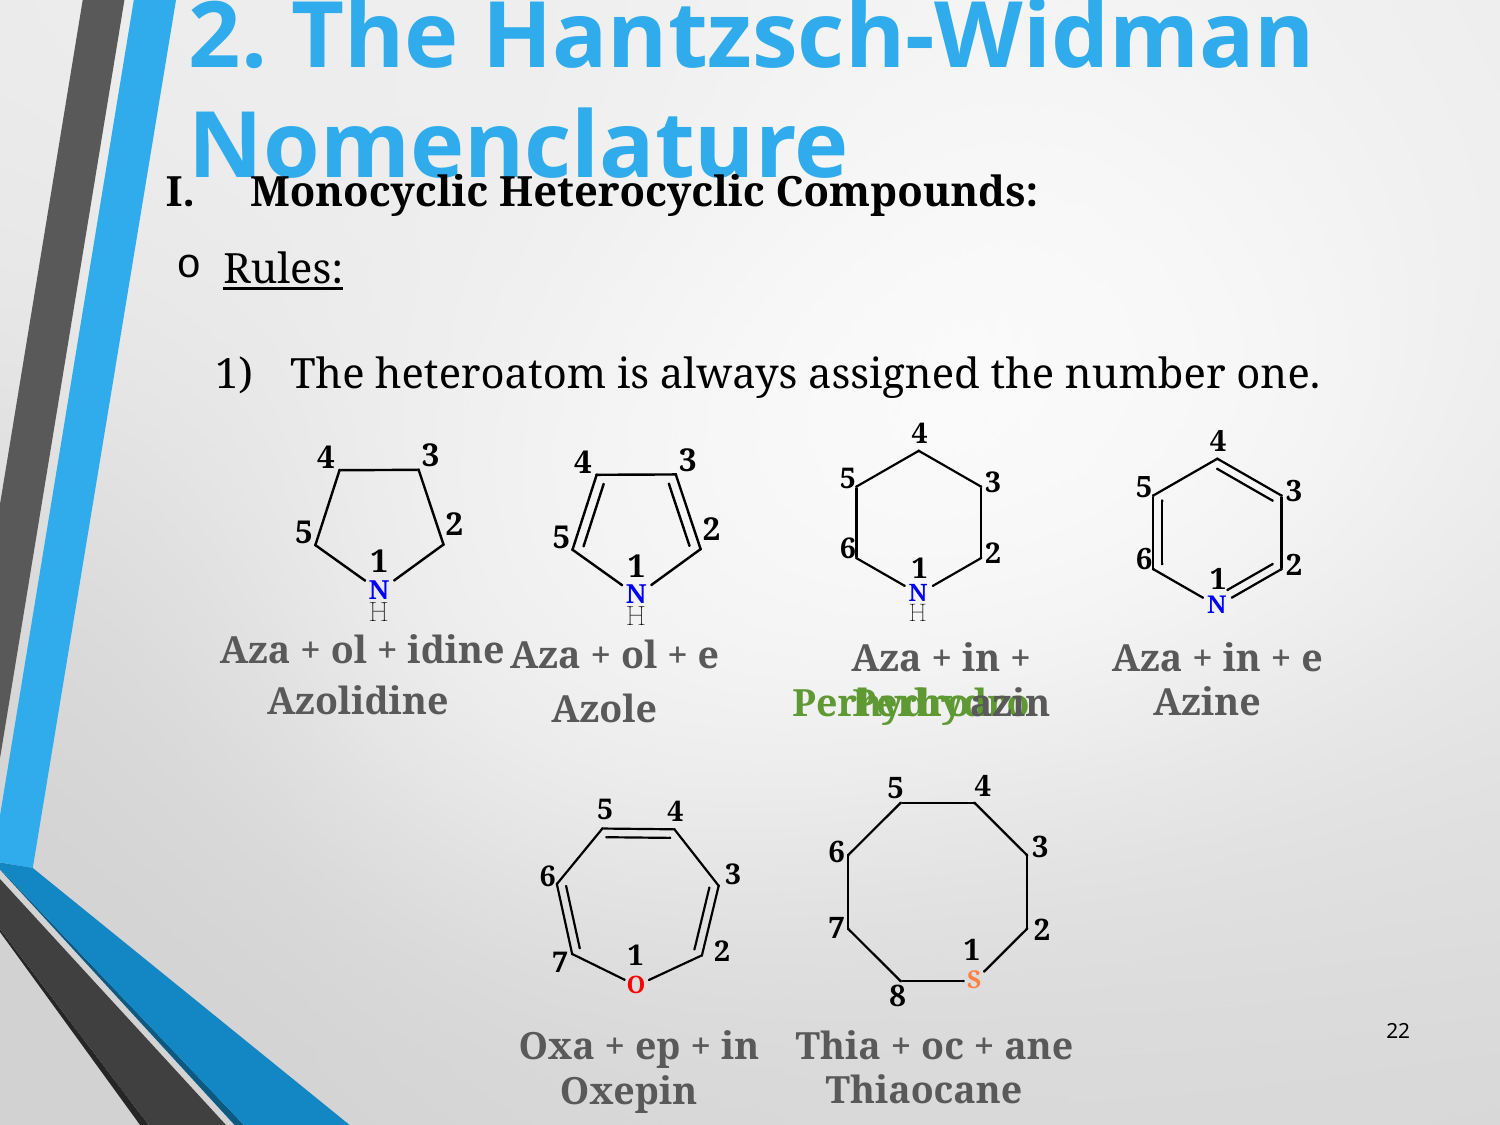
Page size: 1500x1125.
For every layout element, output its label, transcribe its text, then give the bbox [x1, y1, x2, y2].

text_box Azolidine [196, 669, 530, 730]
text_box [838, 416, 1009, 636]
text_box Oxa + ep + in [472, 1014, 777, 1059]
text_box The heteroatom is always assigned the number one. [200, 314, 1465, 405]
text_box Aza + ol + e [535, 623, 792, 678]
text_box Thia + oc + ane [777, 1014, 1112, 1074]
text_box Thiaocane [767, 1058, 1101, 1119]
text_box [1134, 423, 1310, 628]
text_box Oxepin [471, 1059, 806, 1120]
text_box Azole [447, 678, 781, 738]
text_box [823, 770, 1055, 1034]
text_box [292, 433, 470, 633]
text_box Azine [1049, 670, 1384, 731]
text_box Perhydroazin [754, 671, 1089, 732]
text_box Monocyclic Heterocyclic Compounds: [151, 132, 1458, 222]
text_box Aza + ol + idine [200, 618, 535, 679]
text_box Aza + in + Perhydro [755, 626, 1060, 671]
slide_number 22 [1354, 1001, 1425, 1062]
text_box Aza + in + e [1060, 626, 1394, 686]
text_box Rules: [161, 234, 1481, 300]
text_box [549, 438, 727, 638]
title 2. The Hantzsch-Widman Nomenclature [173, 28, 1500, 144]
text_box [535, 794, 746, 1010]
